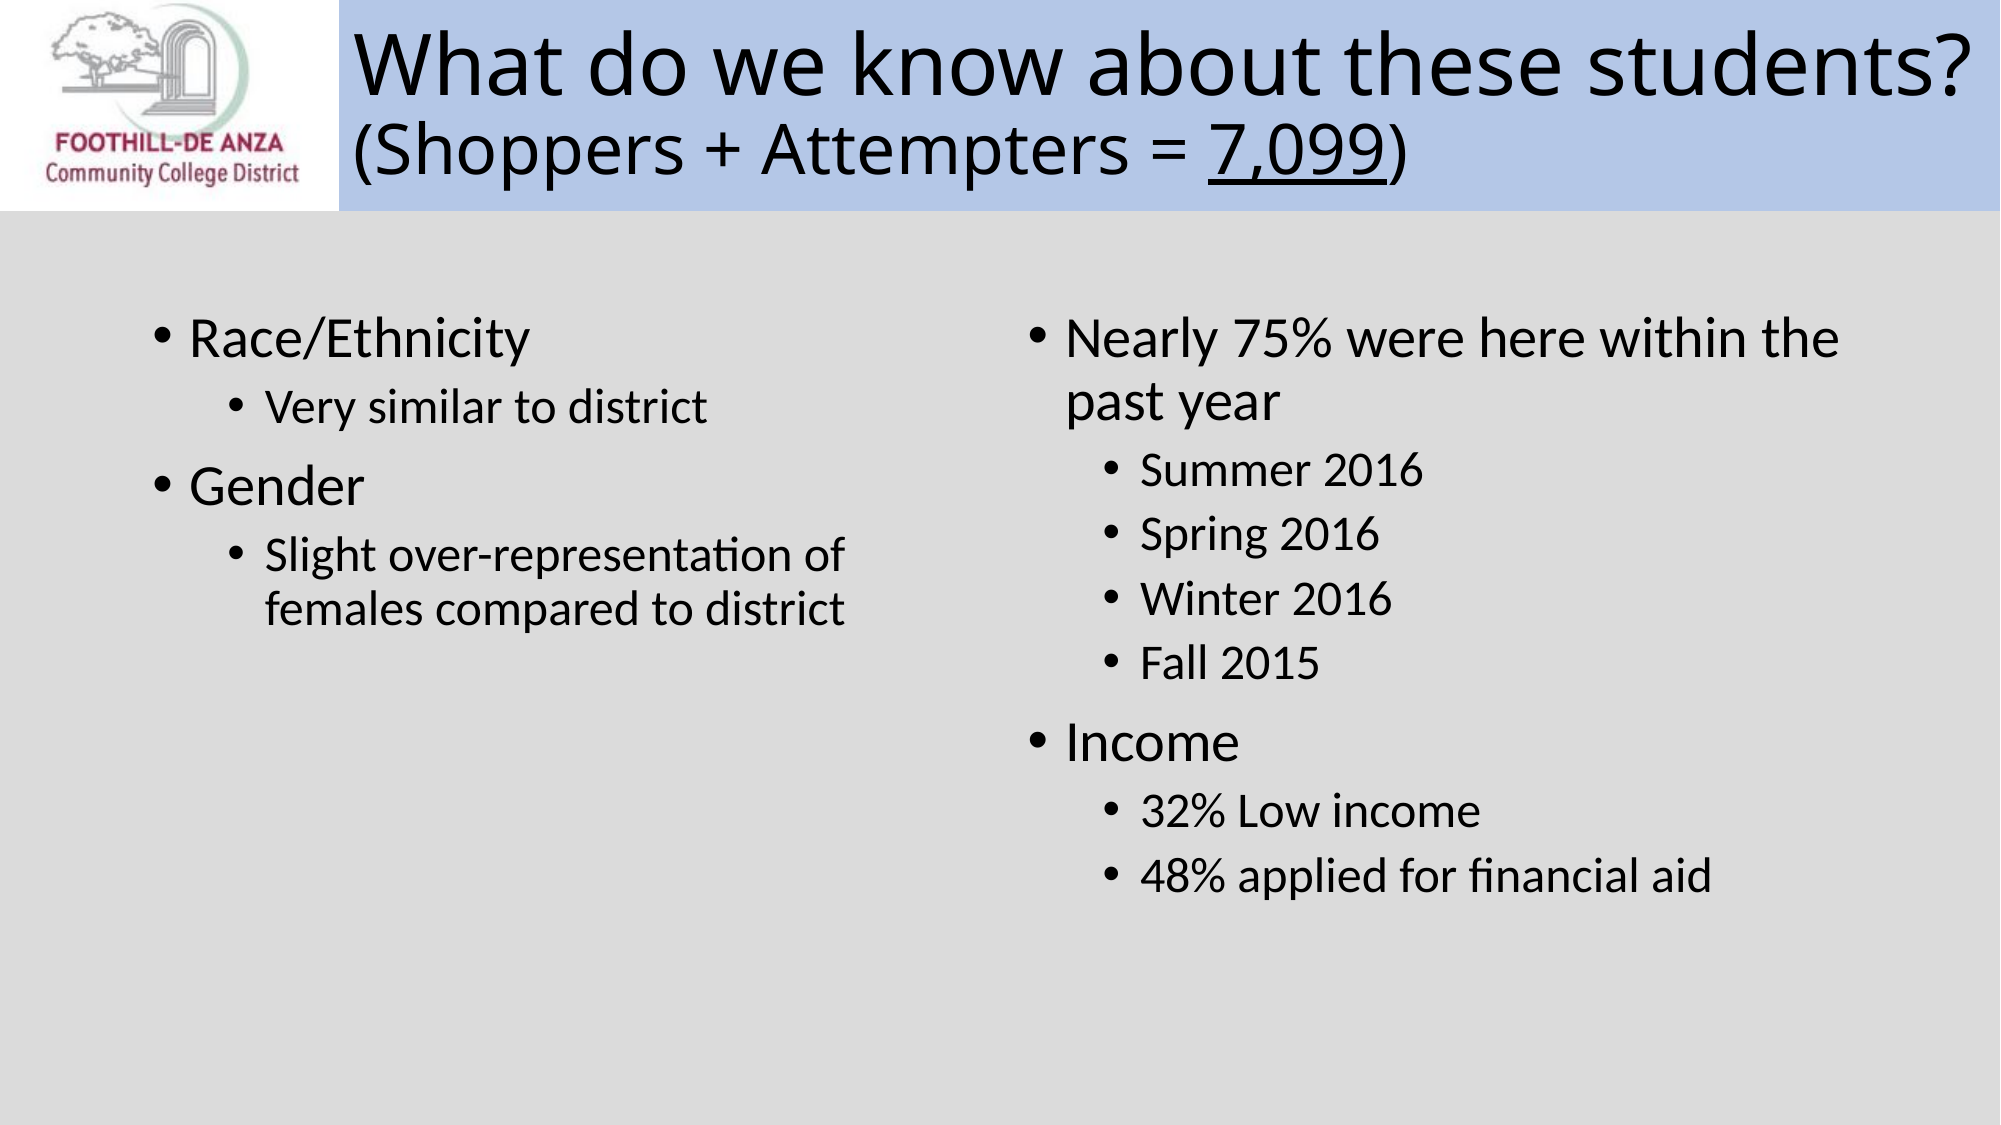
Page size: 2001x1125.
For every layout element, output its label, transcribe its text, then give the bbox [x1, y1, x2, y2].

title What do we know about these students? (Shoppers + Attempters = 7,099) [340, 0, 2000, 211]
list Nearly 75% were here within the past year Summer 2016 Spring 2016 Winter 2016 Fall 2015 Income 32% Low income 48% applied for financial aid [1012, 299, 1863, 1014]
picture [0, 0, 340, 211]
list Race/Ethnicity Very similar to district Gender Slight over-representation of females compared to district [137, 299, 988, 1014]
